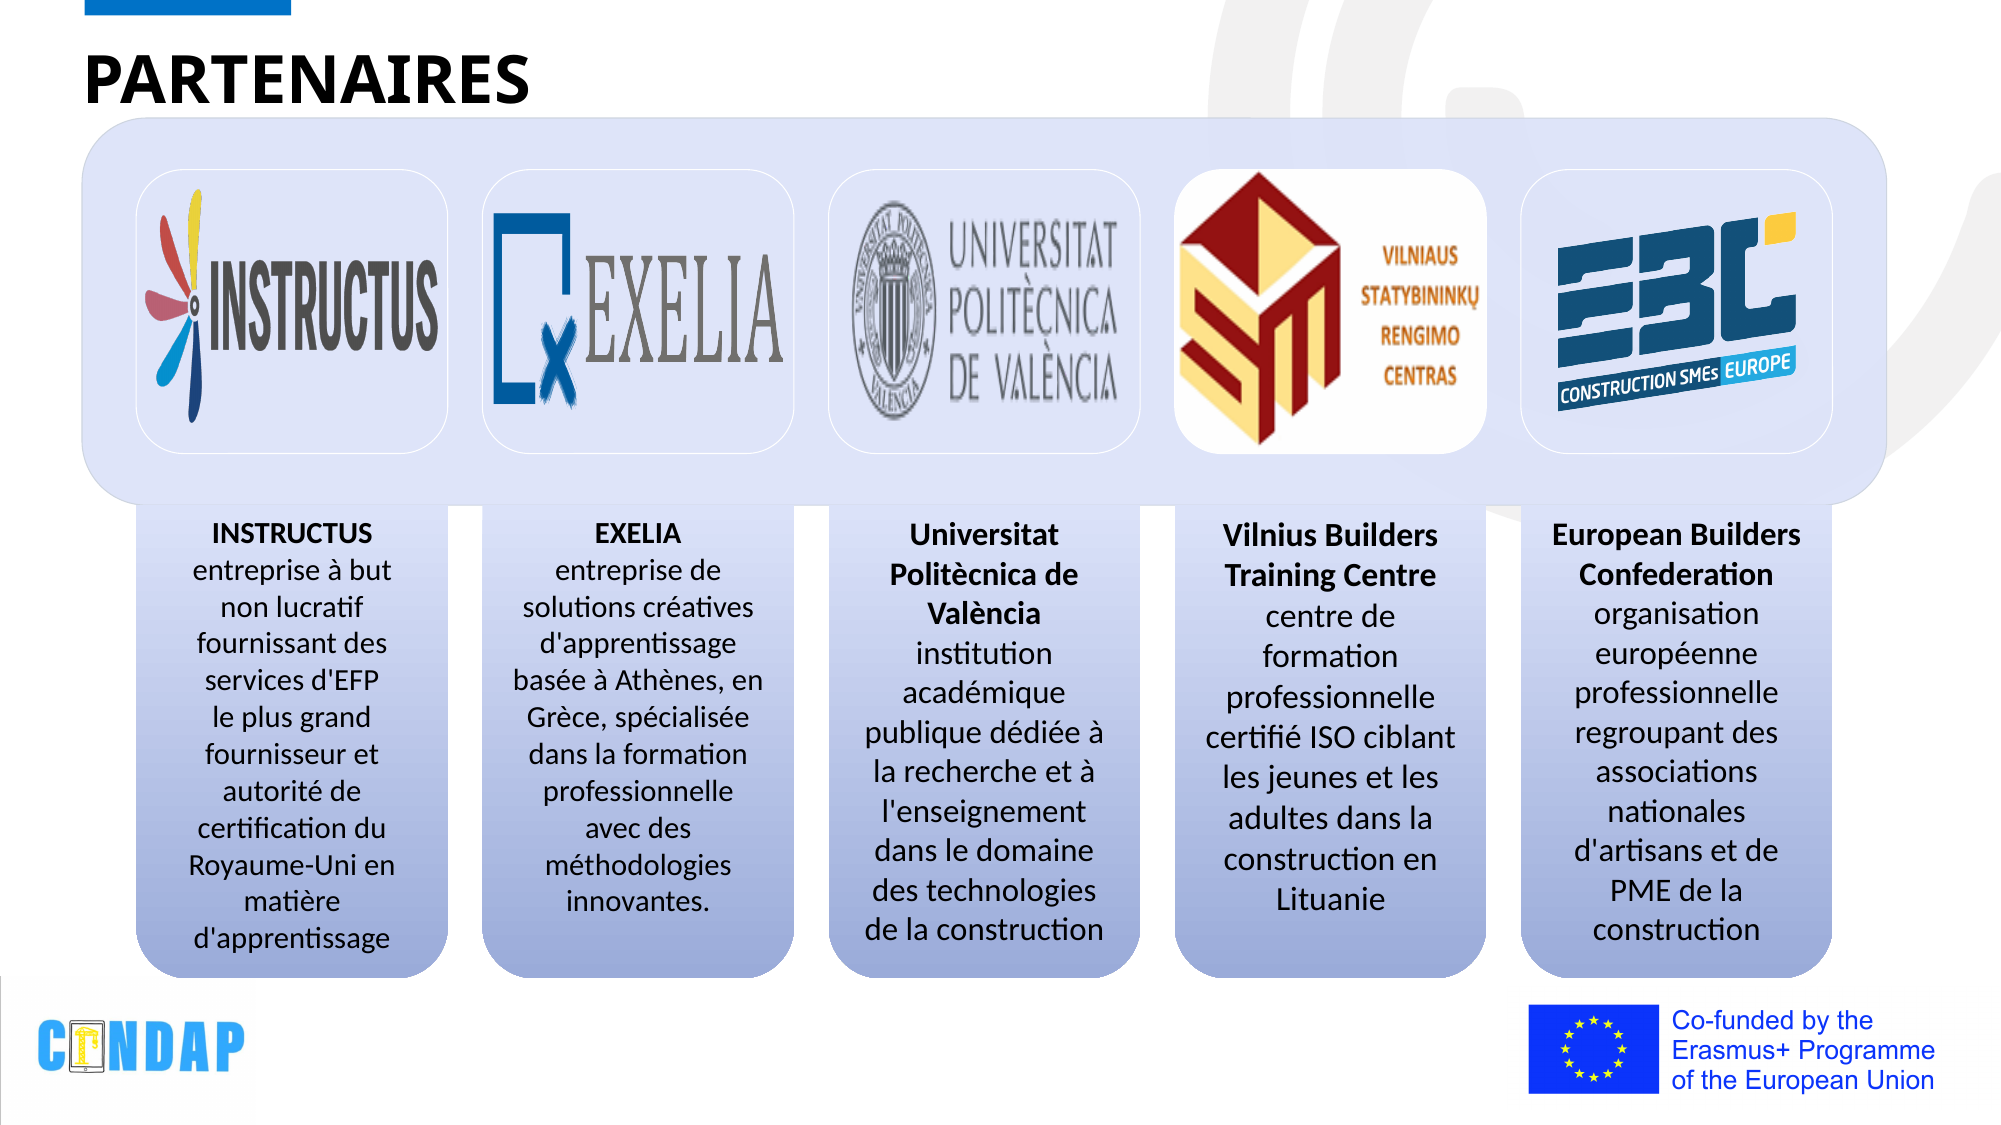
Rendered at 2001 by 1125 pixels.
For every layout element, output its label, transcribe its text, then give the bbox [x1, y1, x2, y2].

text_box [81, 118, 1887, 979]
title PARTENAIRES [82, 0, 1912, 118]
picture [0, 976, 256, 1125]
picture [1507, 986, 2001, 1110]
